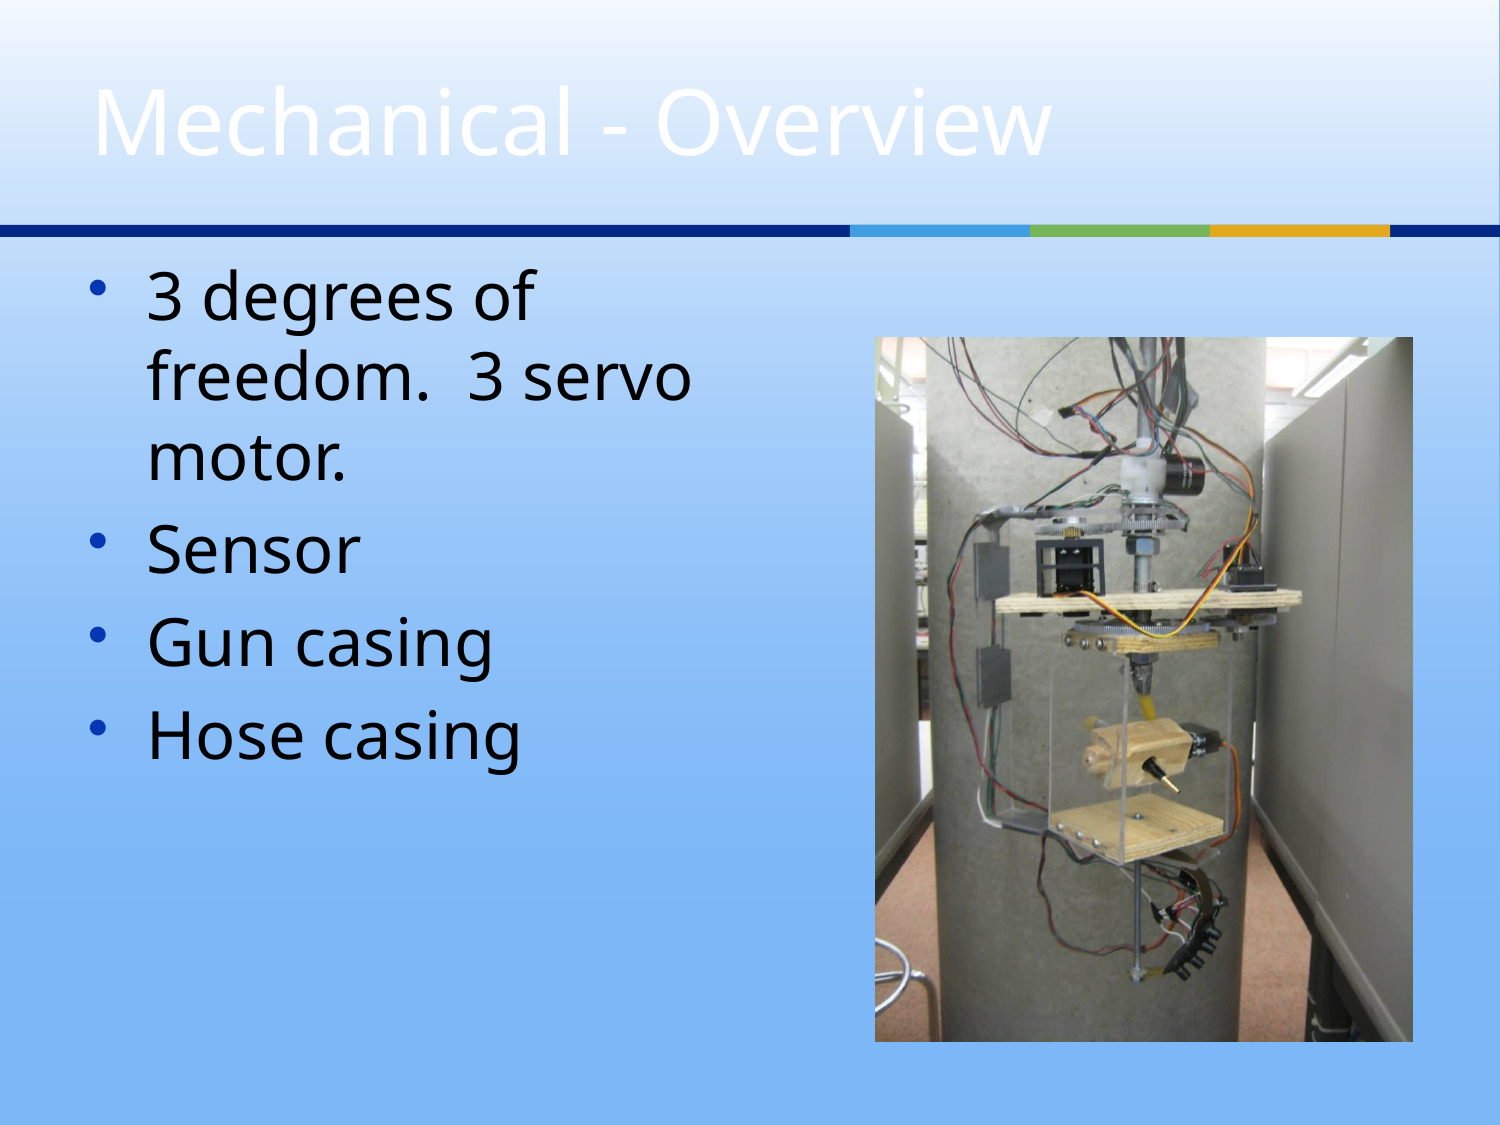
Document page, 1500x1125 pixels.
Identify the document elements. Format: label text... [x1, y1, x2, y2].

picture [874, 336, 1413, 1043]
list 3 degrees of freedom. 3 servo motor. Sensor Gun casing Hose casing [74, 245, 726, 976]
title Mechanical - Overview [75, 24, 1425, 213]
